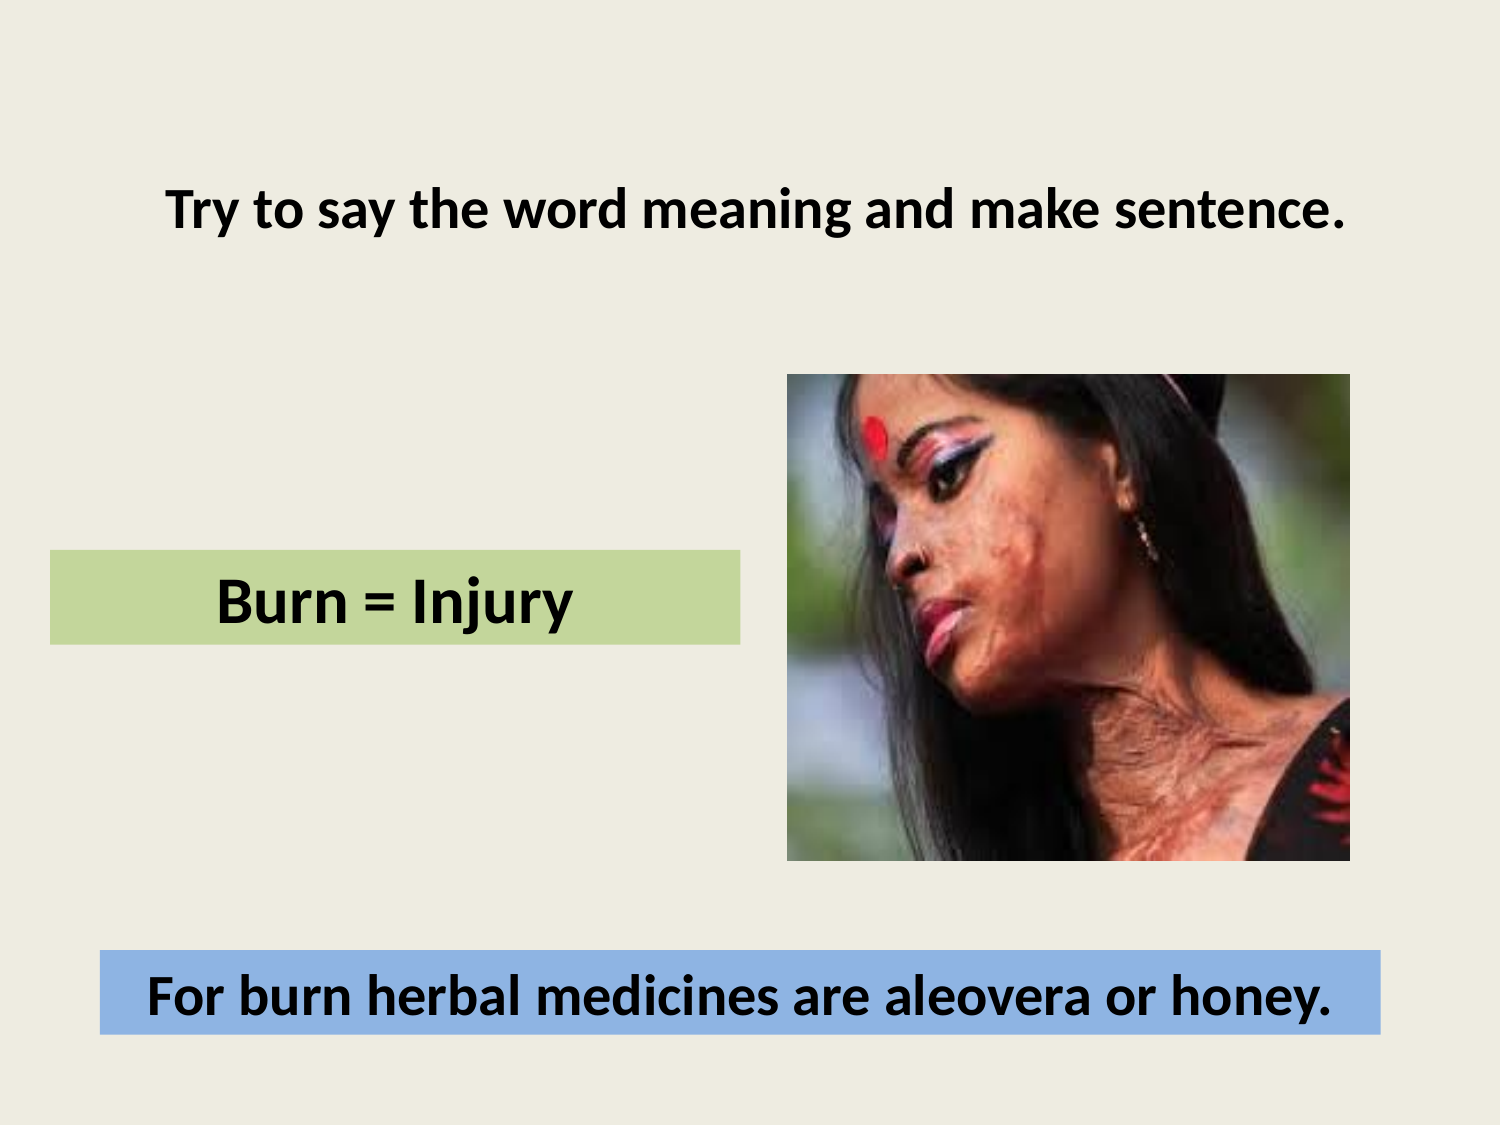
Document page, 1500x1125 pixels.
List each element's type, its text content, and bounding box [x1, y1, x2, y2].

text_box For burn herbal medicines are aleovera or honey. [99, 950, 1381, 1035]
picture [787, 374, 1351, 862]
text_box Try to say the word meaning and make sentence. [140, 162, 1372, 248]
text_box Burn = Injury [50, 549, 741, 645]
